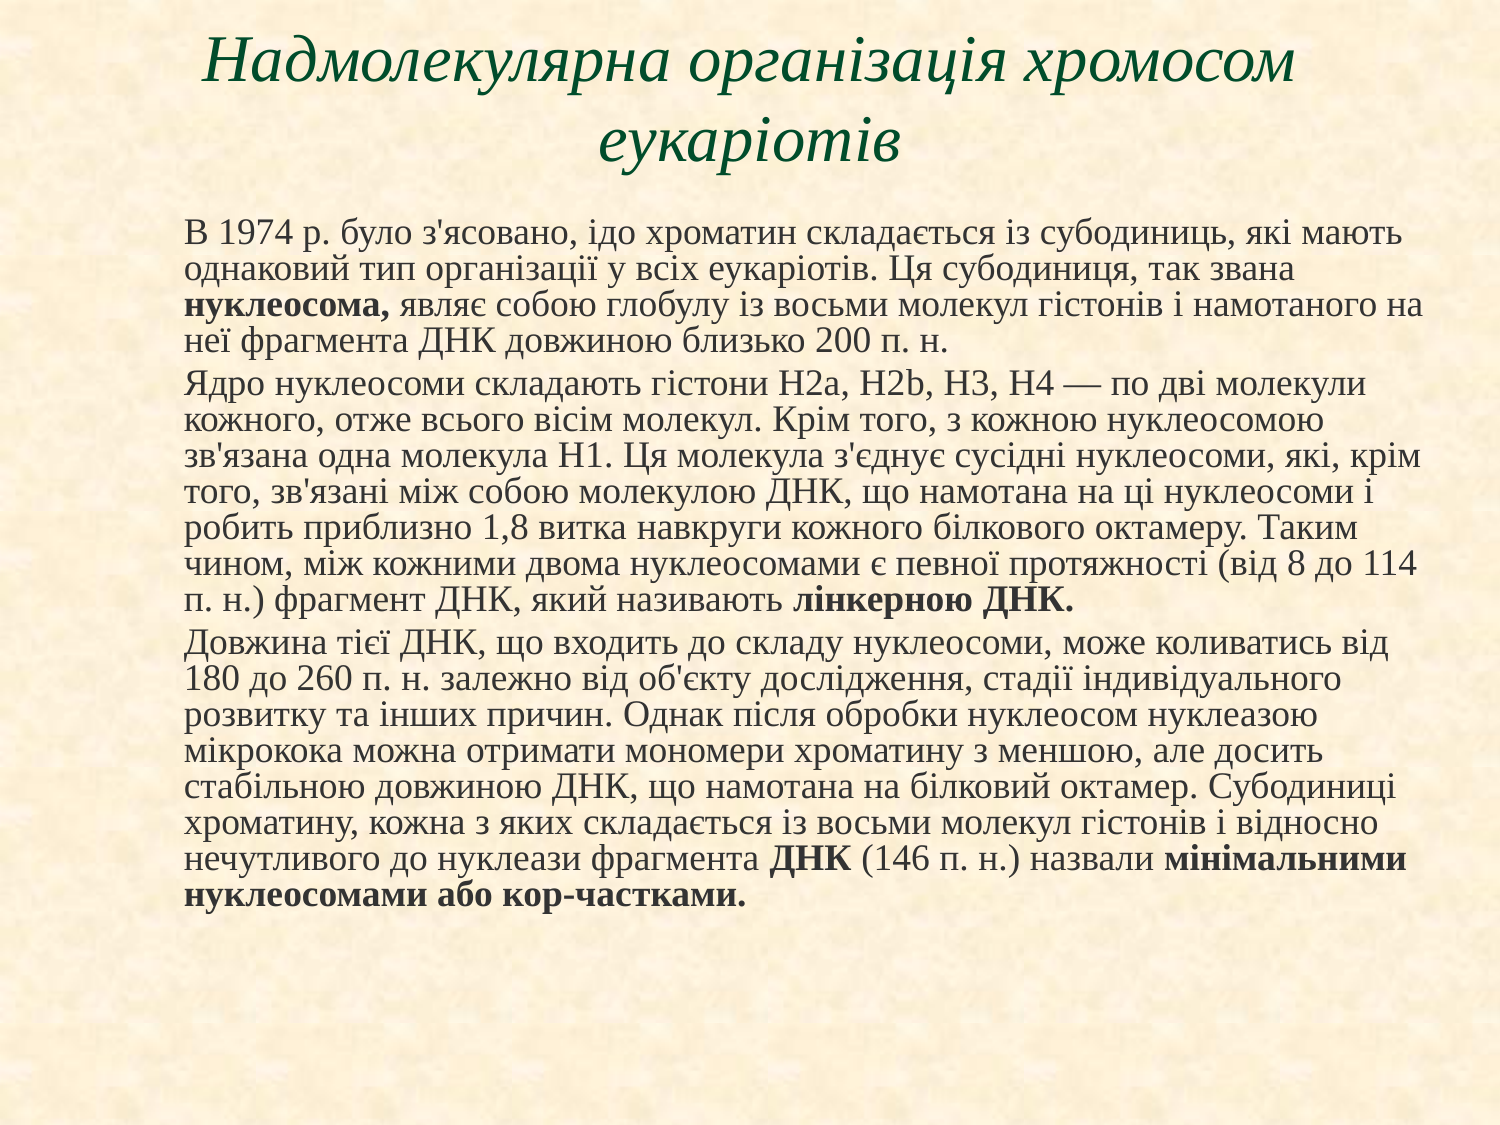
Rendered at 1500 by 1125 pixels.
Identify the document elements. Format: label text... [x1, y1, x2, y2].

list В 1974 р. було з'ясовано, ідо хроматин складається із субодиниць, які мають однаковий тип організації у всіх еукаріотів. Ця субодиниця, так звана нуклеосома, являє собою глобулу із восьми молекул гістонів і намотаного на неї фрагмента ДНК довжиною близько 200 п. н. Ядро нуклеосоми складають гістони Н2а, Н2b, Н3, Н4 — по дві молекули кожного, отже всього вісім молекул. Крім того, з кожною нуклеосомою зв'язана одна молекула Н1. Ця молекула з'єднує сусідні нуклеосоми, які, крім того, зв'язані між собою молекулою ДНК, що намотана на ці нуклеосоми і робить приблизно 1,8 витка навкруги кожного білкового октамеру. Таким чином, між кожними двома нуклеосомами є певної протяжності (від 8 до 114 п. н.) фрагмент ДНК, який називають лінкерною ДНК. Довжина тієї ДНК, що входить до складу нуклеосоми, може коливатись від 180 до 260 п. н. залежно від об'єкту дослідження, стадії індивідуального розвитку та інших причин. Однак після обробки нуклеосом нуклеазою мікрокока можна отримати мономери хроматину з меншою, але досить стабільною довжиною ДНК, що намотана на білковий октамер. Субодиниці хроматину, кожна з яких складається із восьми молекул гістонів і відносно нечутливого до нуклеази фрагмента ДНК (146 п. н.) назвали мінімальними нуклеосомами або кор-частками. [112, 207, 1460, 1071]
title Надмолекулярна організація хромосом еукаріотів [112, 74, 1388, 207]
picture [0, 0, 1500, 1125]
